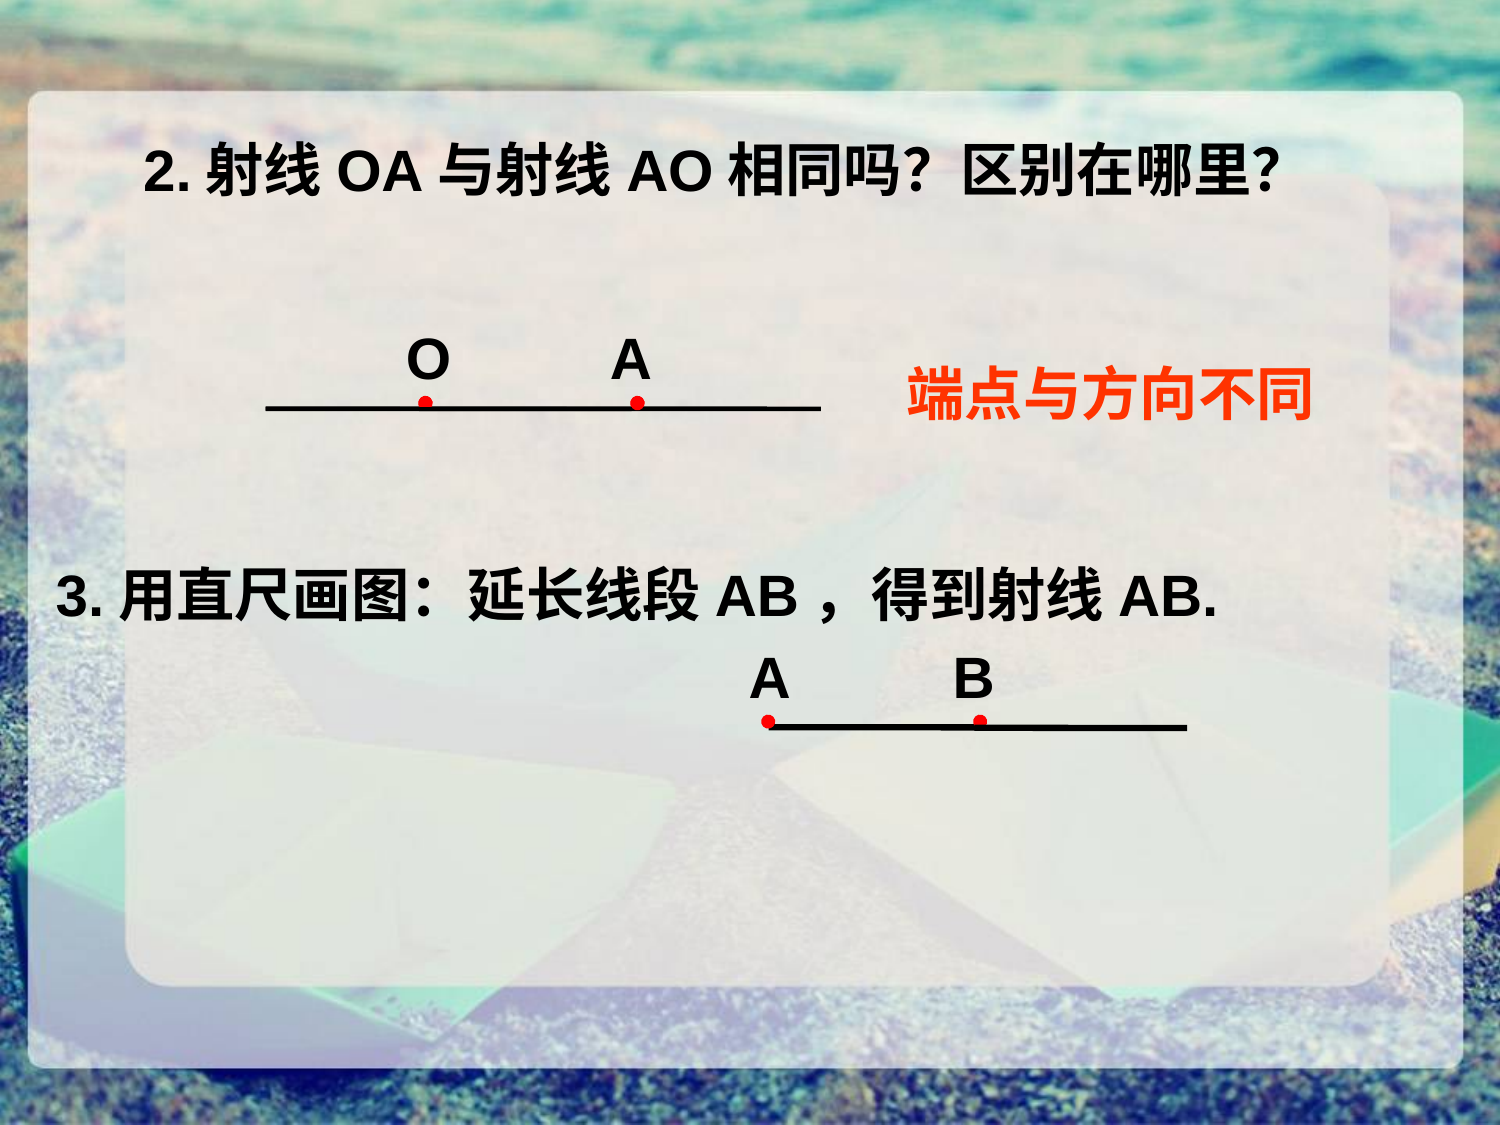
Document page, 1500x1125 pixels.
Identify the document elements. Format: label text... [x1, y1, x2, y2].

picture [0, 0, 1500, 1125]
text_box 3.用直尺画图：延长线段AB，得到射线AB. [40, 550, 1346, 636]
text_box B [937, 636, 1010, 718]
text_box 端点与方向不同 [892, 350, 1330, 435]
text_box [974, 718, 987, 727]
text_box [644, 396, 822, 410]
text_box O [391, 314, 467, 395]
text_box [762, 718, 775, 728]
text_box A [733, 636, 806, 718]
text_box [265, 396, 644, 410]
text_box 2.射线OA与射线AO相同吗？区别在哪里？ [128, 125, 1339, 211]
text_box A [595, 314, 667, 395]
